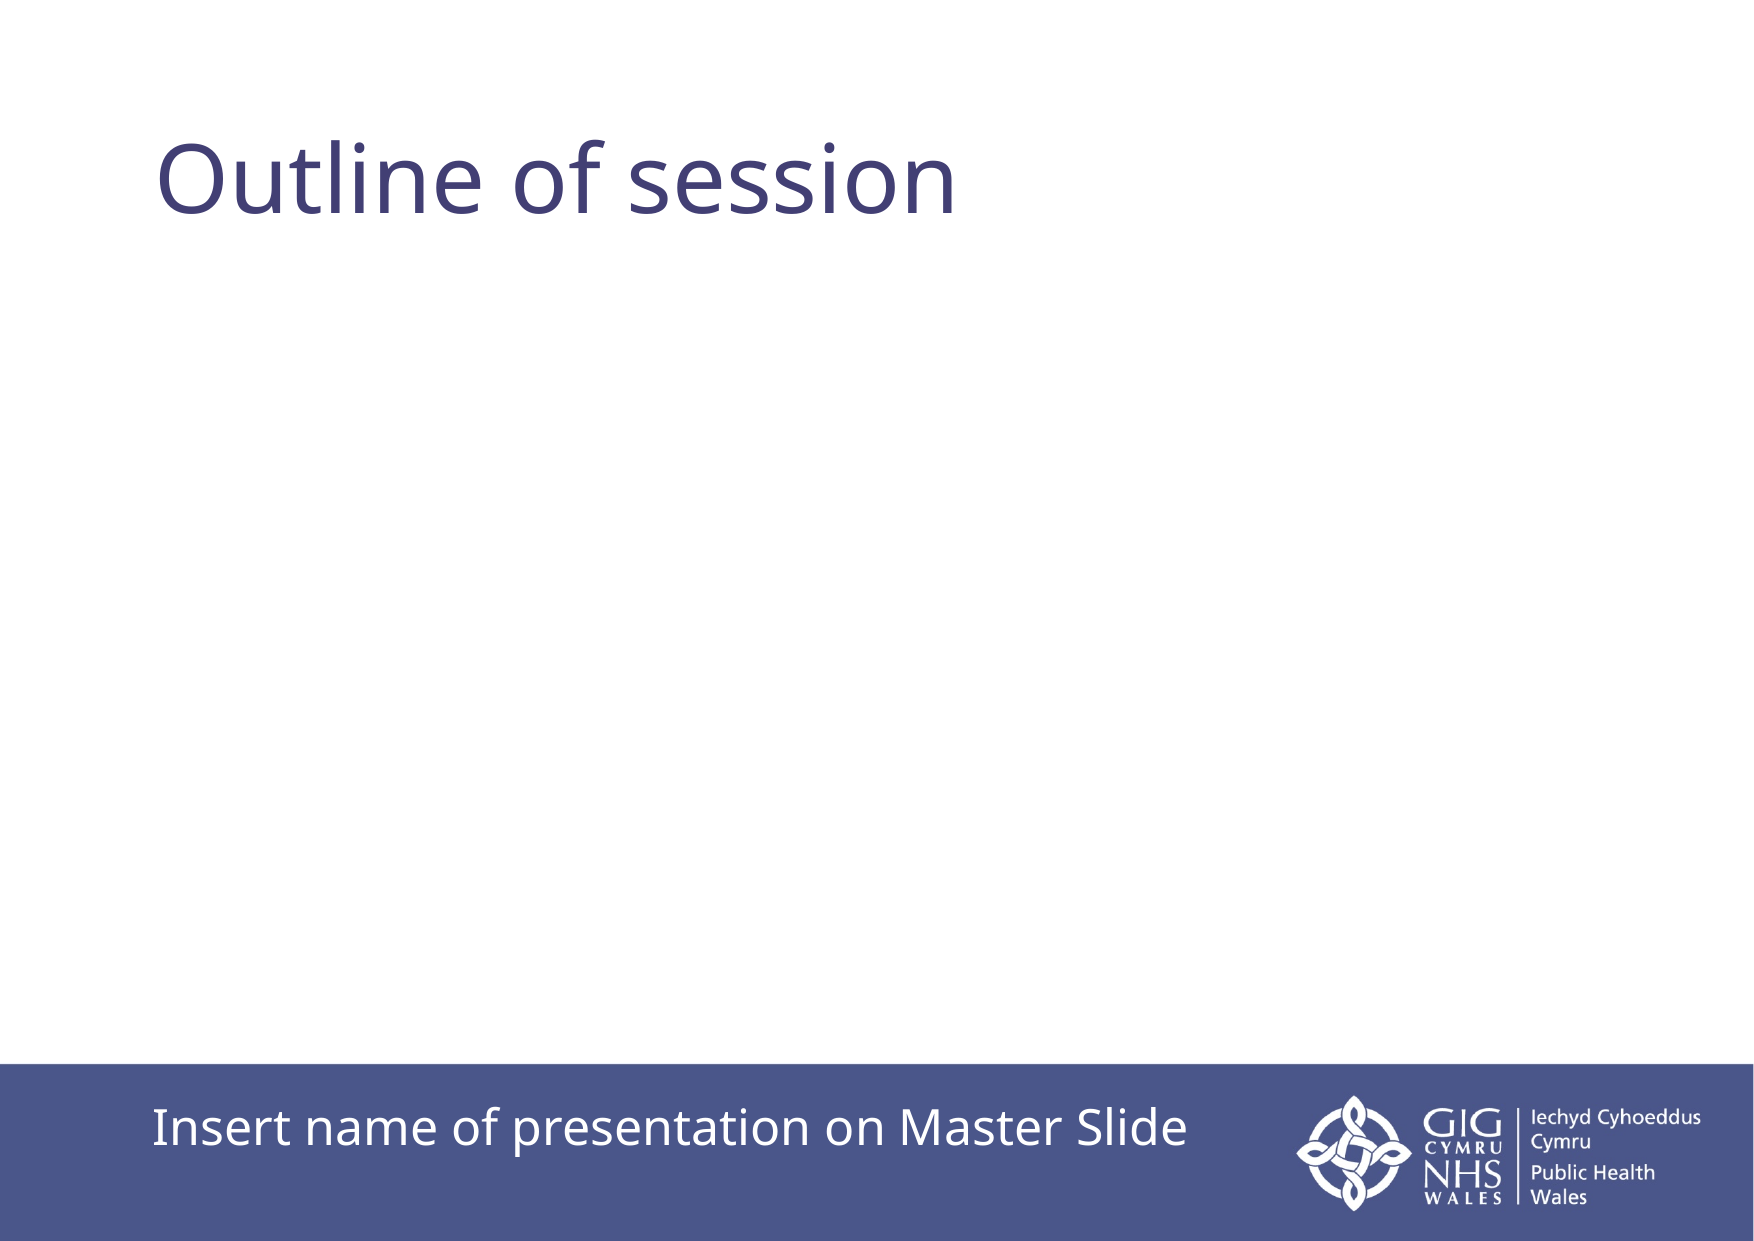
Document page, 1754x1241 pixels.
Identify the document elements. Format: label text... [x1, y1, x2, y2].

title Outline of session [137, 74, 1626, 276]
picture [0, 0, 1754, 1241]
footer Insert name of presentation on Master Slide [137, 1087, 1213, 1226]
